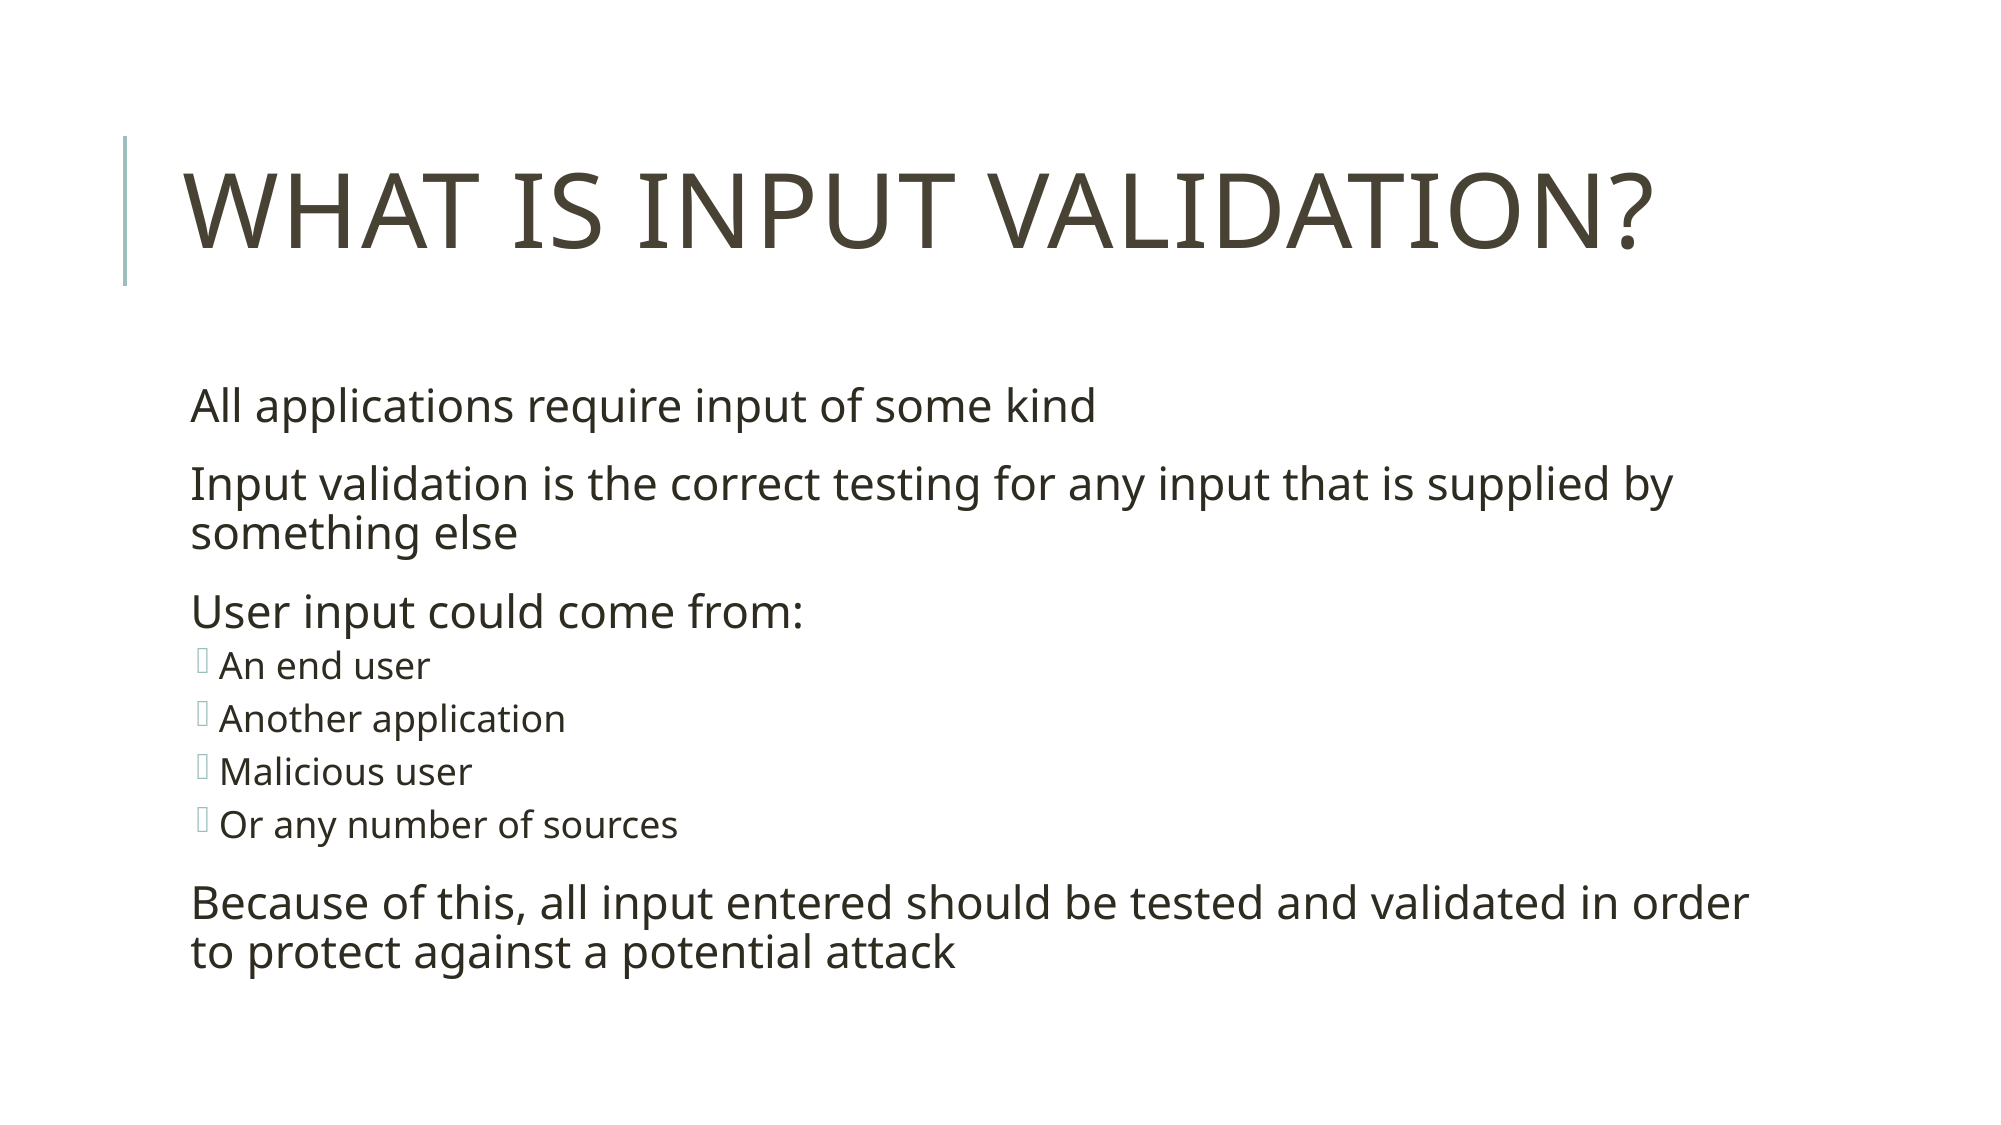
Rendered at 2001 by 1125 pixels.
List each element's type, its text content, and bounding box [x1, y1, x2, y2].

title What is input validation? [168, 96, 1763, 342]
list All applications require input of some kind Input validation is the correct testing for any input that is supplied by something else User input could come from: An end user Another application Malicious user Or any number of sources Because of this, all input entered should be tested and validated in order to protect against a potential attack [168, 375, 1763, 1035]
